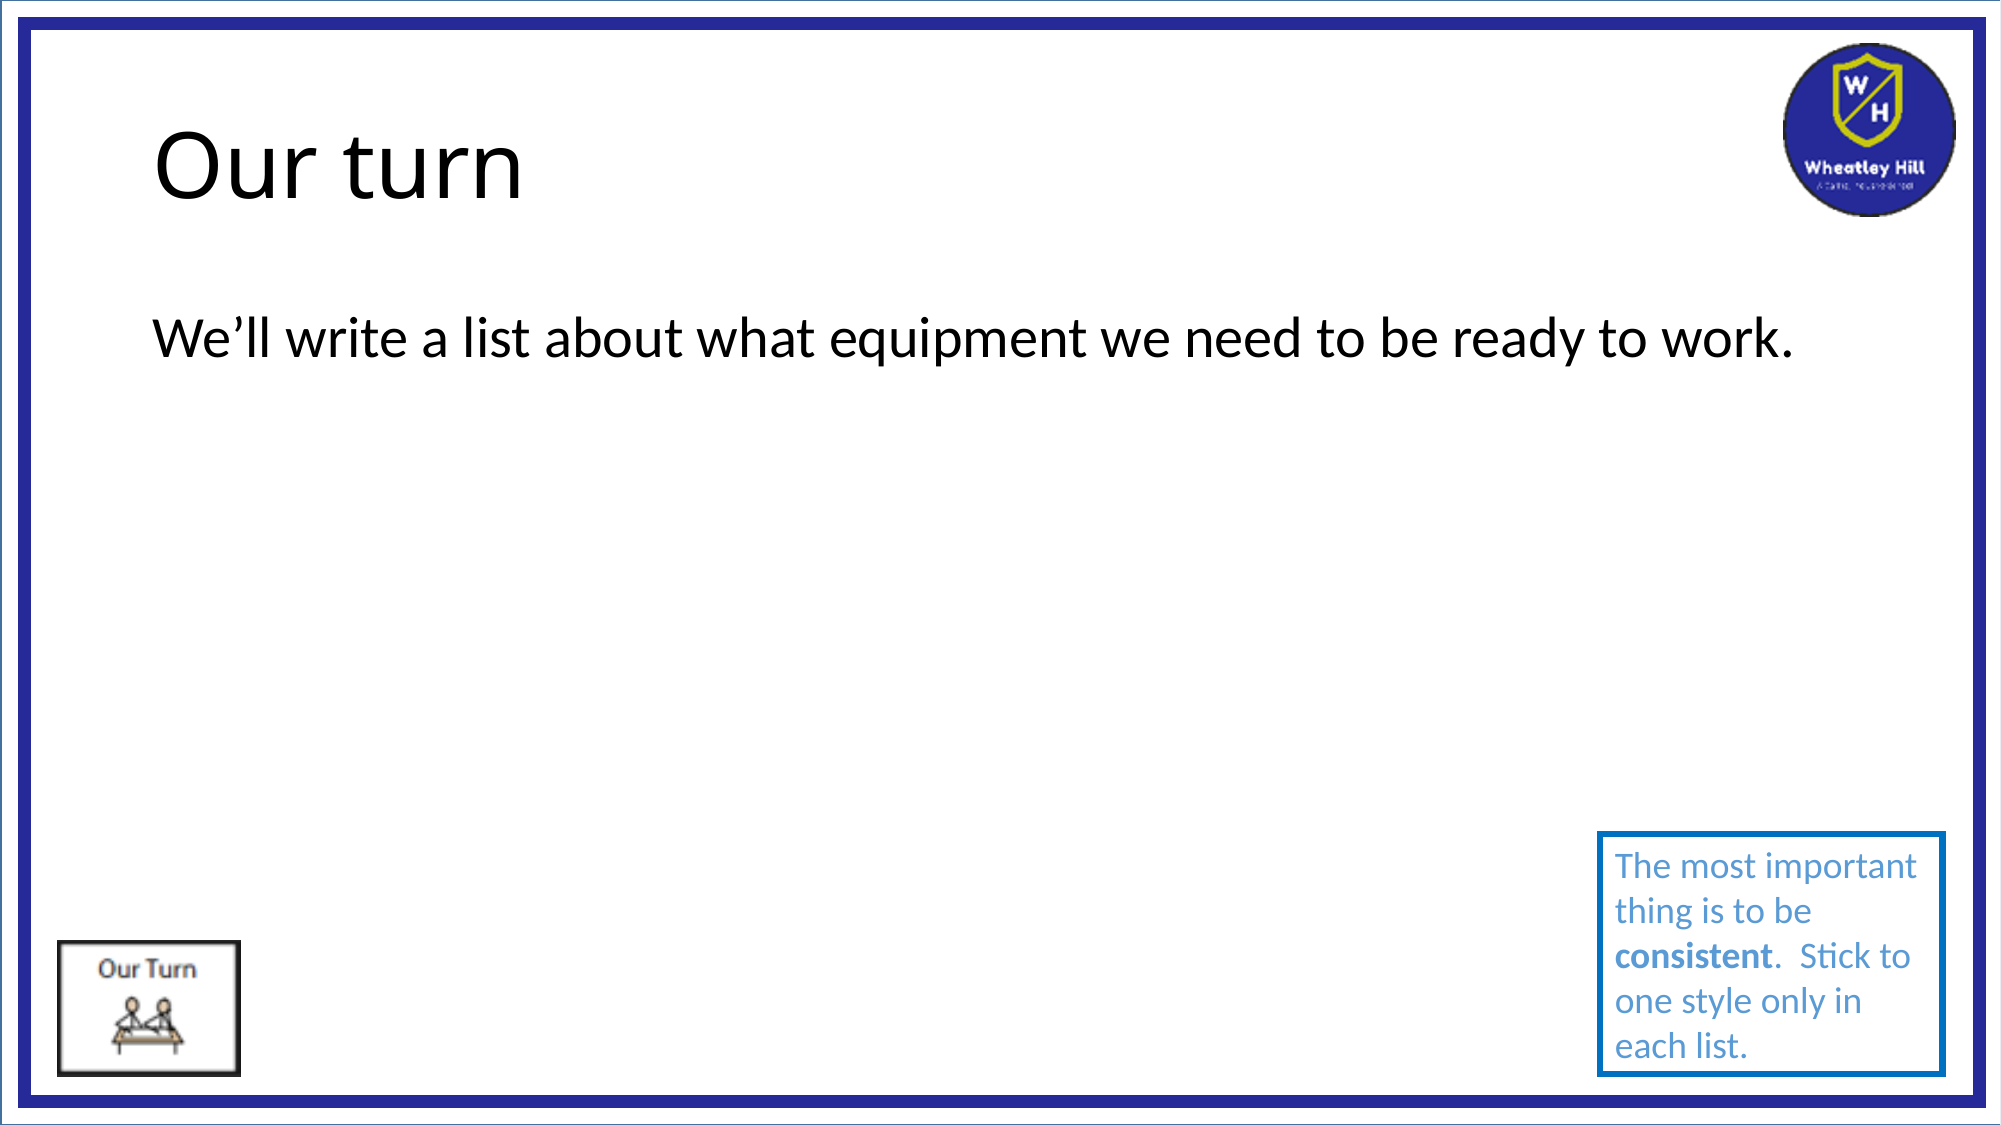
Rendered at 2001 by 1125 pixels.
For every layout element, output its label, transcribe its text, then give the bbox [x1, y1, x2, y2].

picture [0, 0, 2001, 1125]
list We’ll write a list about what equipment we need to be ready to work. [137, 299, 1863, 1014]
title Our turn [137, 59, 1863, 278]
text_box The most important thing is to be consistent. Stick to one style only in each list. [1599, 834, 1943, 1074]
